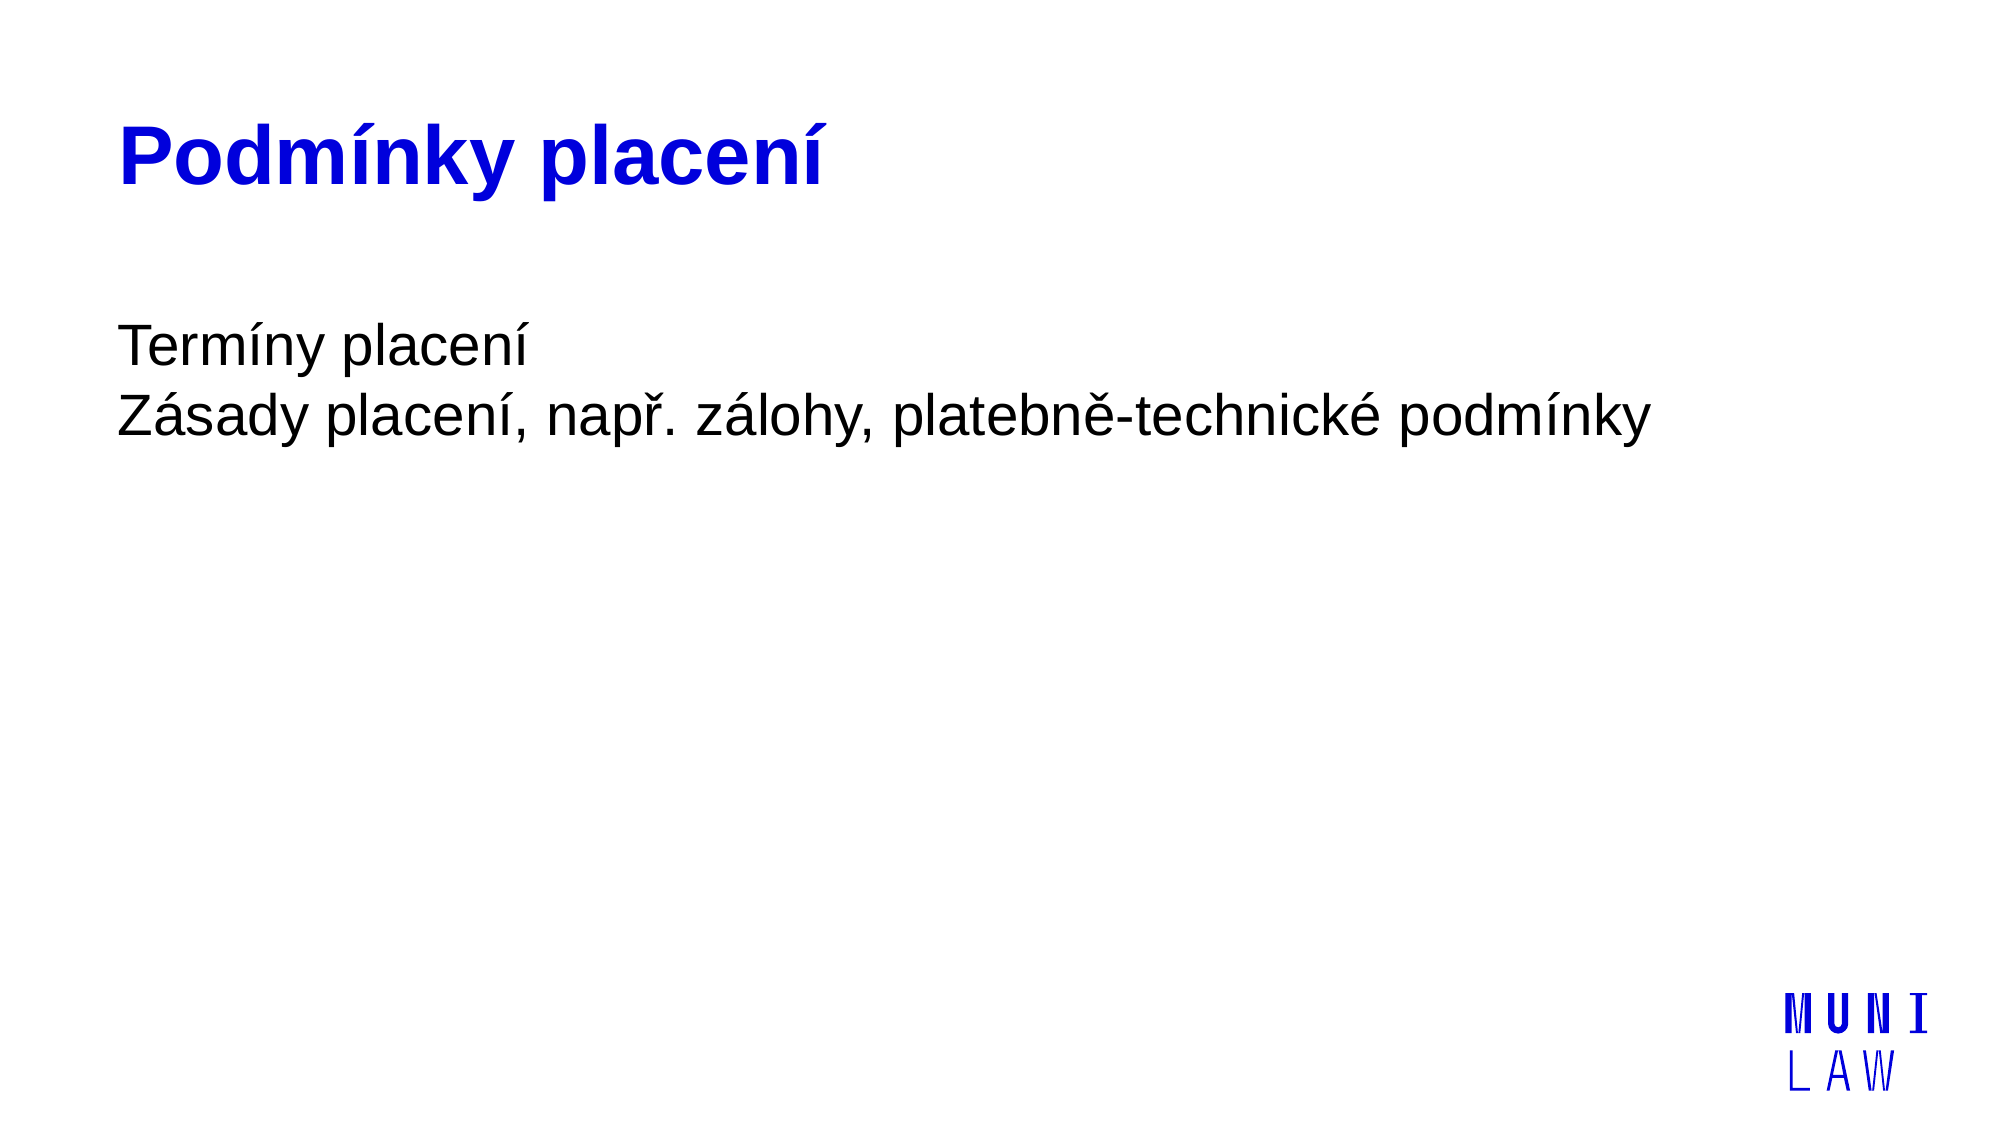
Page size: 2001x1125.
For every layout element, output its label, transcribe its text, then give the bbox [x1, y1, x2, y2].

title Podmínky placení [118, 118, 1883, 193]
list Termíny placení Zásady placení, např. zálohy, platebně-technické podmínky [117, 307, 1882, 957]
